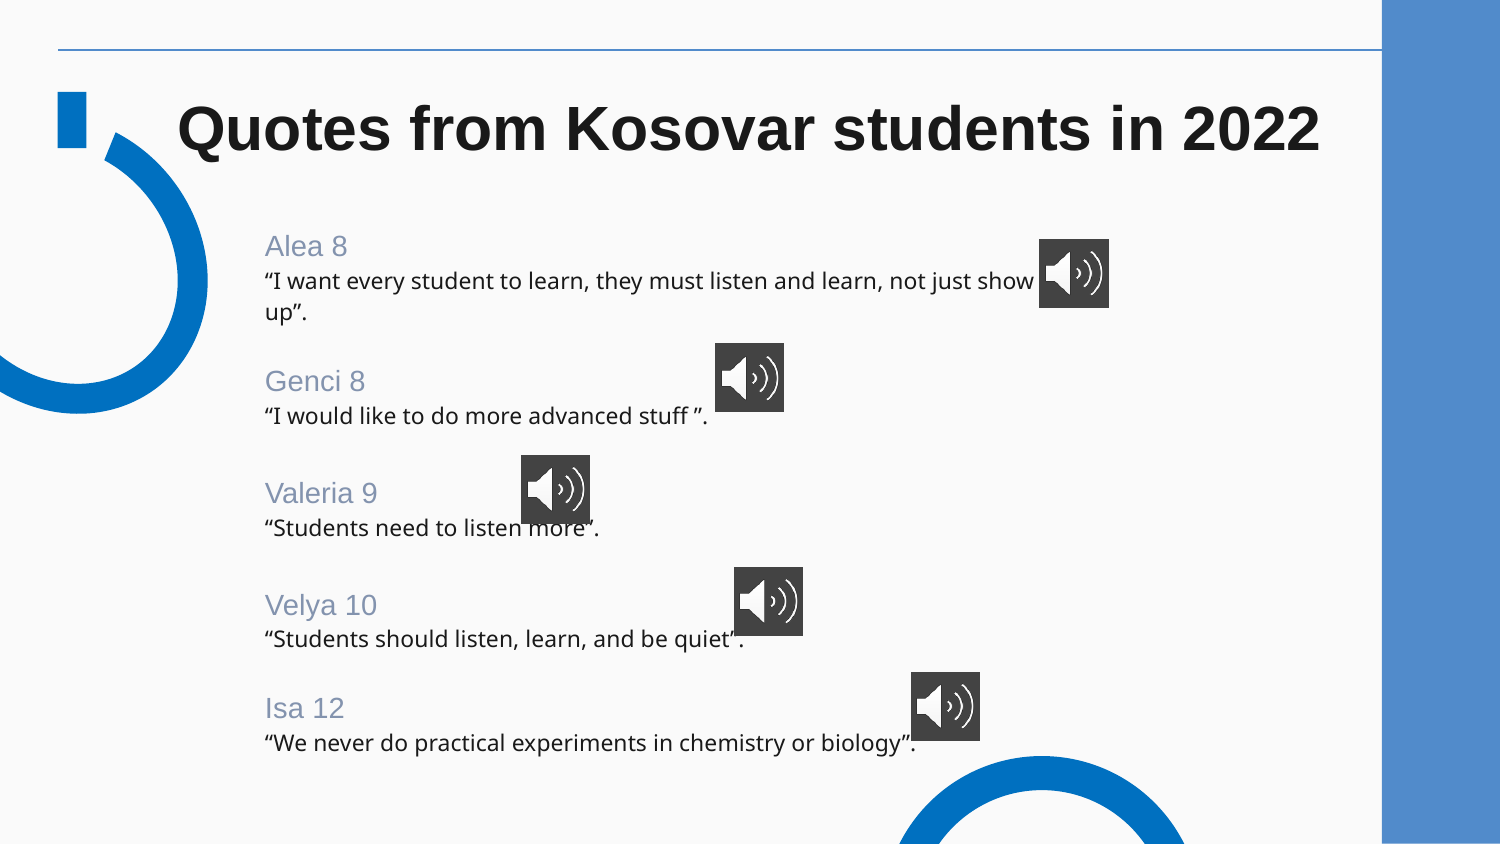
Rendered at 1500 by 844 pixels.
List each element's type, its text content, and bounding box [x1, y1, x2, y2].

text_box [0, 130, 210, 416]
picture [1038, 237, 1110, 309]
picture [520, 453, 592, 526]
subtitle Alea 8 “I want every student to learn, they must listen and learn, not just show up”. Genci 8 “I would like to do more advanced stuff ”. Valeria 9 “Students need to listen more”. Velya 10 “Students should listen, learn, and be quiet”. Isa 12 “We never do practical experiments in chemistry or biology”. [225, 207, 1074, 302]
picture [714, 341, 786, 414]
picture [732, 565, 805, 637]
title Quotes from Kosovar students in 2022 [118, 72, 1382, 167]
picture [909, 670, 981, 742]
